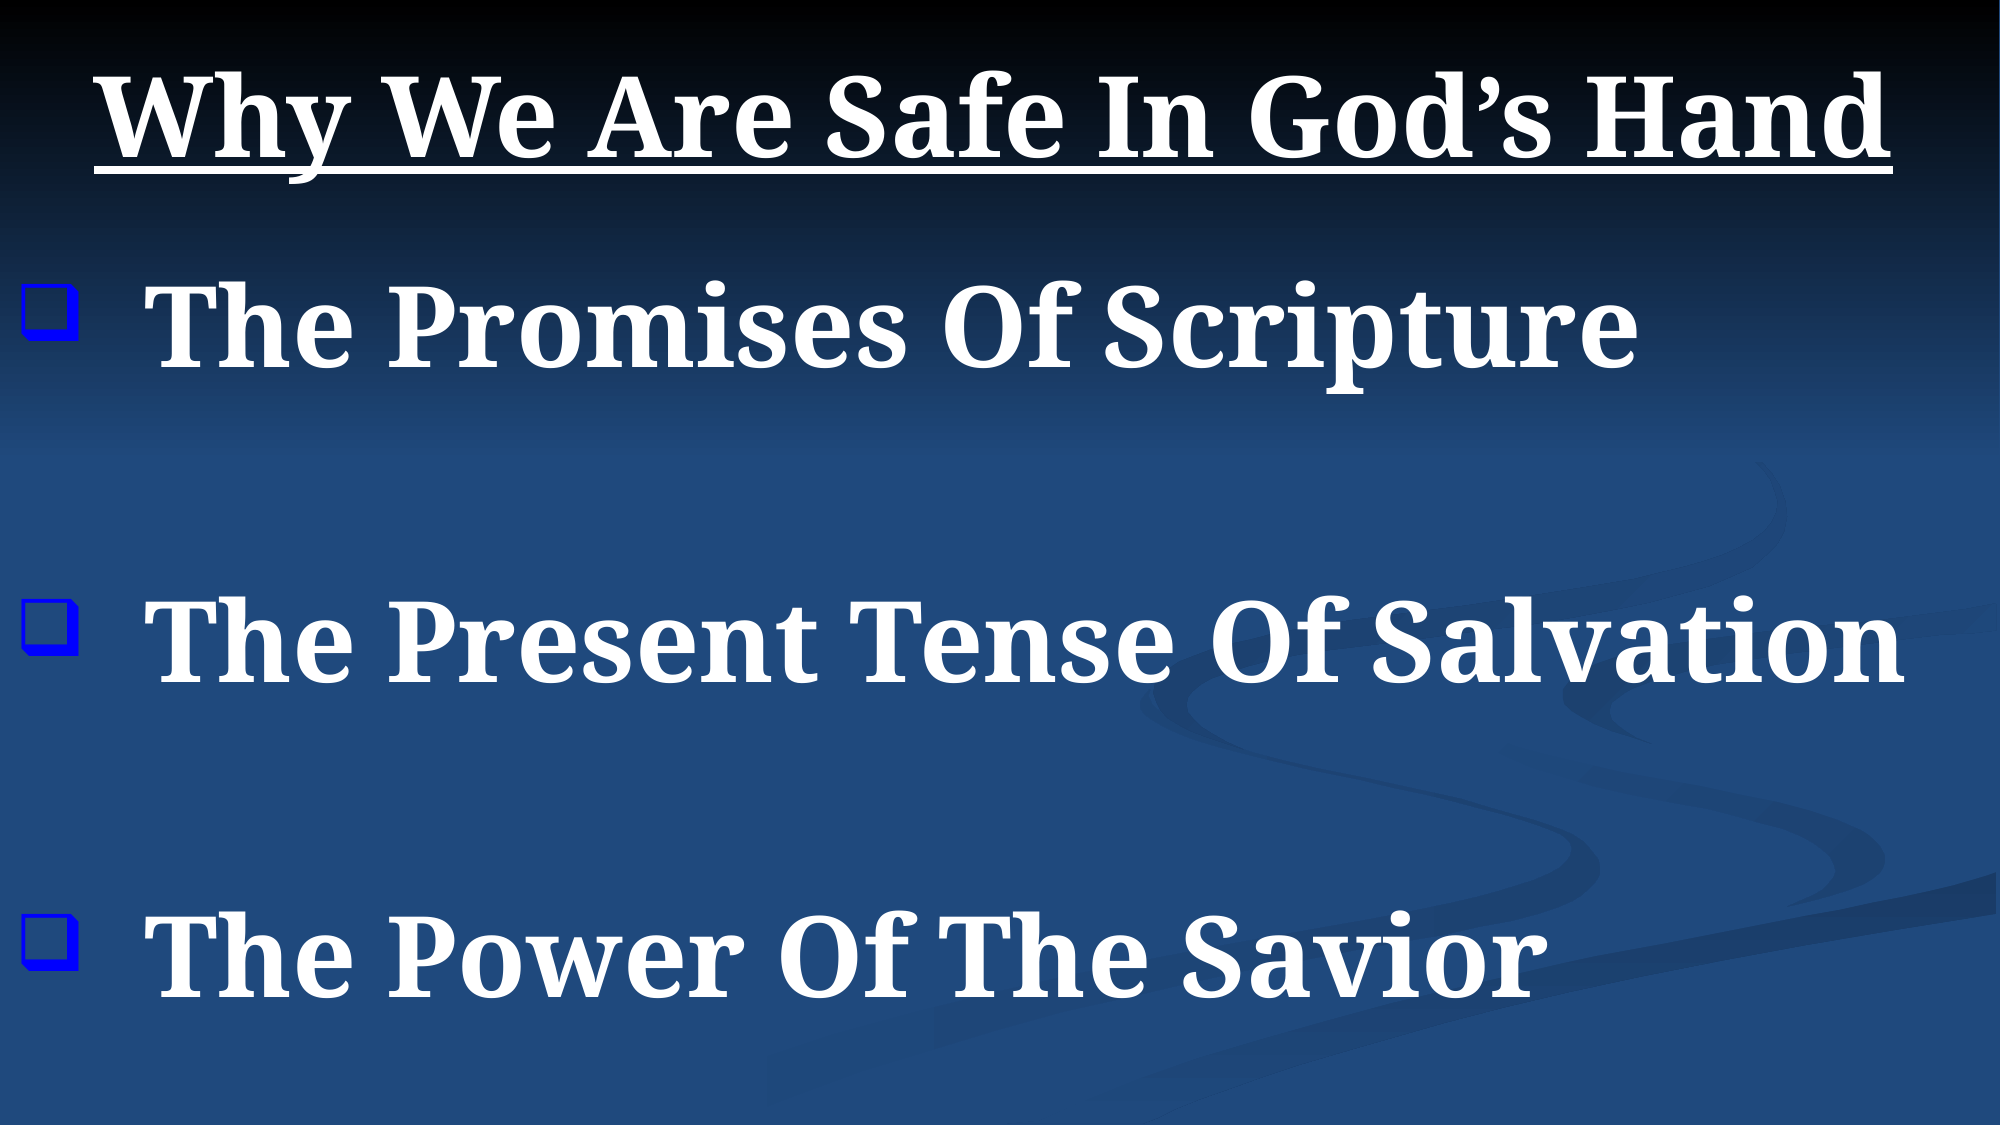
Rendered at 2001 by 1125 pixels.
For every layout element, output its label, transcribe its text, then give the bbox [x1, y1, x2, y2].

list Why We Are Safe In God’s Hand The Promises Of Scripture The Present Tense Of Salvation The Power Of The Savior [0, 37, 1988, 1113]
